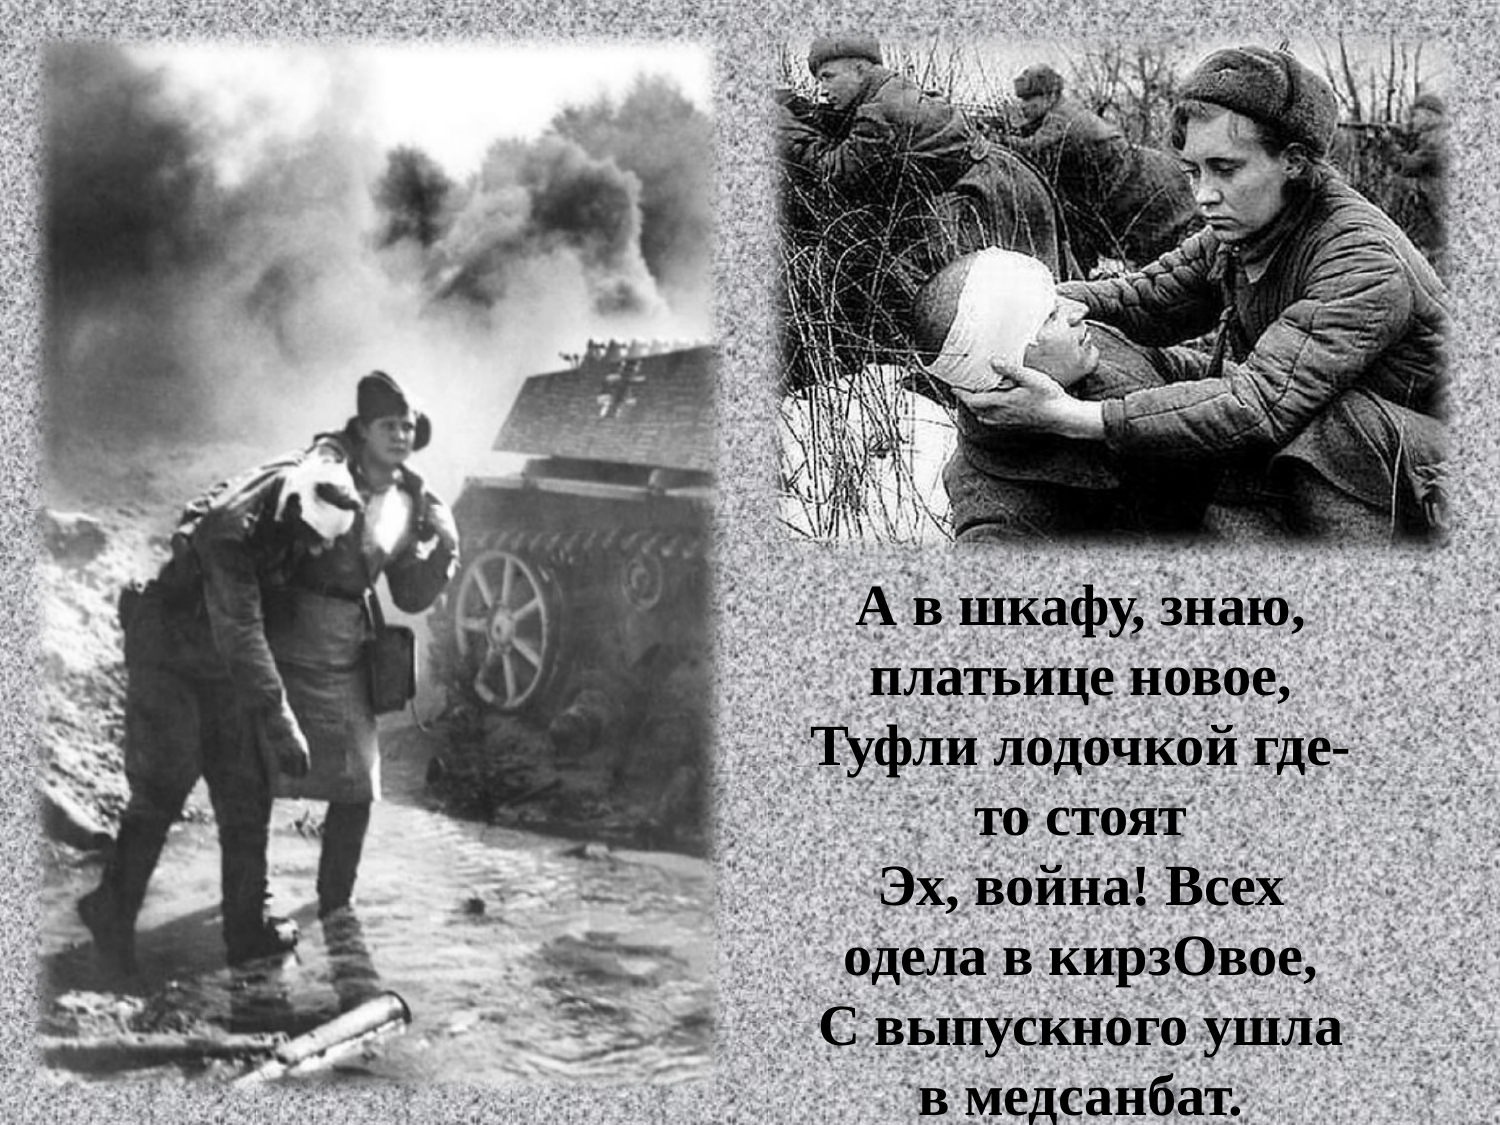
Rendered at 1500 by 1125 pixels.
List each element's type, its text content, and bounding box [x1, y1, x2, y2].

picture [761, 22, 1462, 563]
picture [23, 23, 732, 1102]
text_box А в шкафу, знаю, платьице новое, Туфли лодочкой где-то стоят Эх, война! Всех одела в кирзОвое, С выпускного ушла в медсанбат. [785, 571, 1376, 1125]
